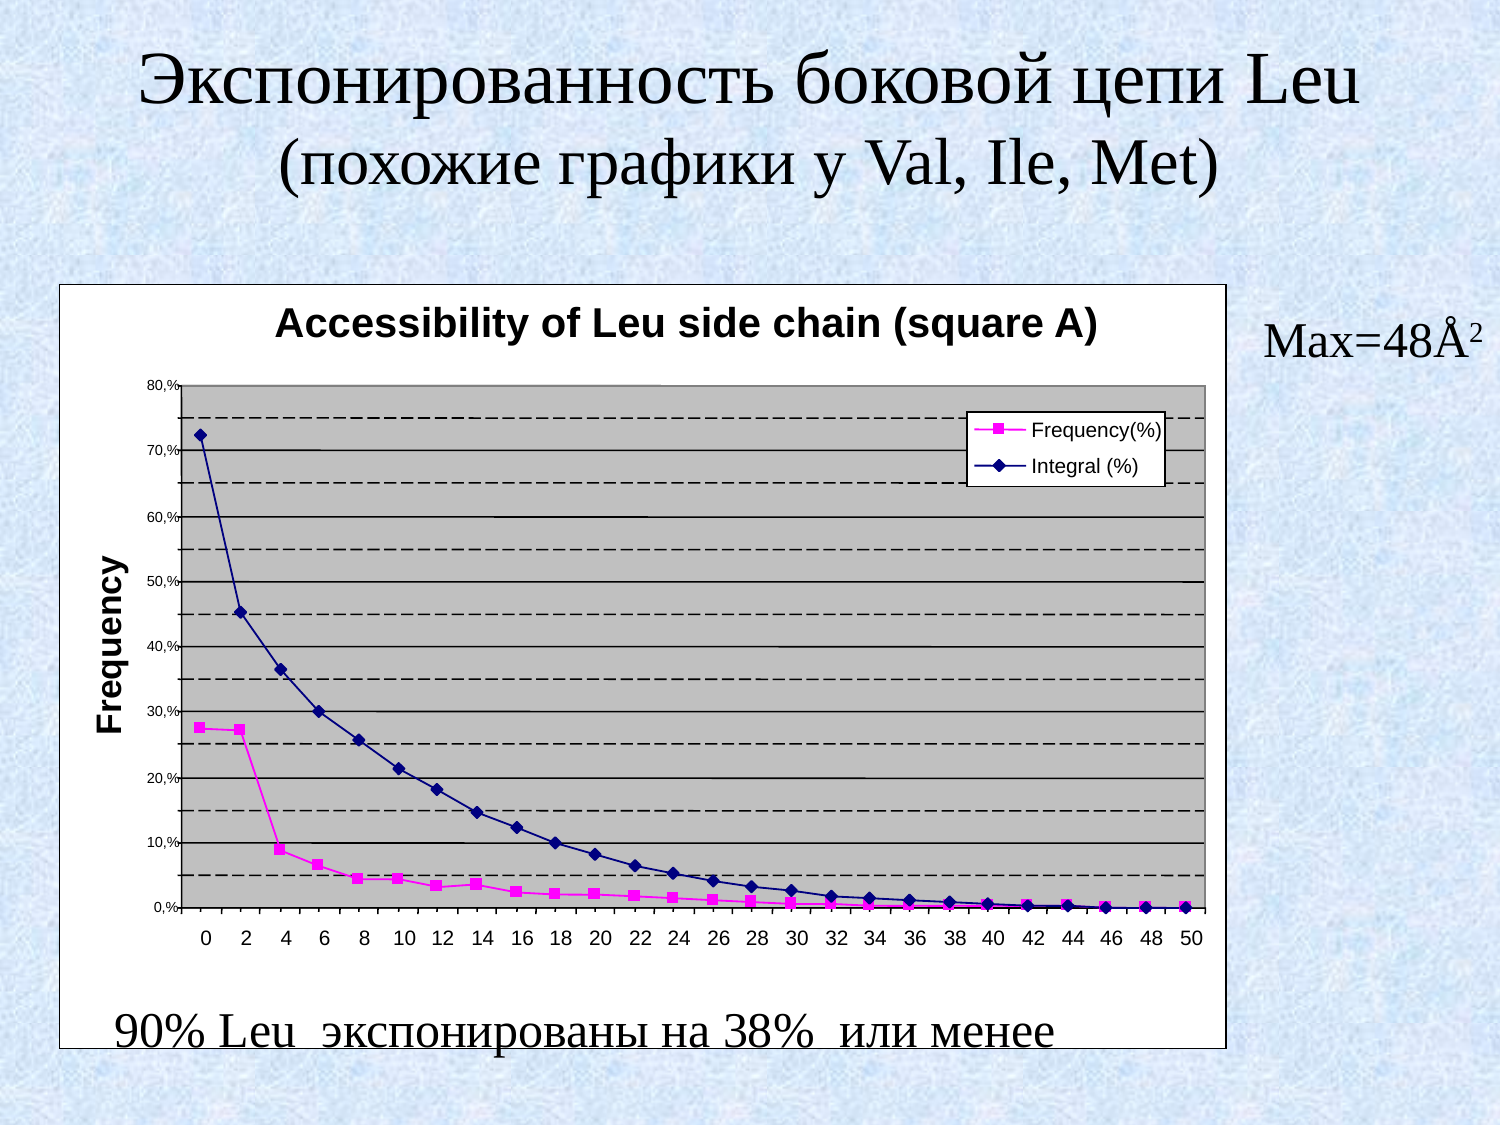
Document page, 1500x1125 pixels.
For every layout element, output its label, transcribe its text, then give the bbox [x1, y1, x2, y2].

text_box Экспонированность боковой цепи Leu (похожие графики у Val, Ile, Met)‏ [112, 0, 1387, 227]
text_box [59, 284, 1227, 1049]
picture [0, 0, 1500, 1125]
text_box Max=48Å2 [1248, 299, 1499, 376]
text_box 90% Leu экспонированы на 38% или менее [99, 990, 1275, 1066]
